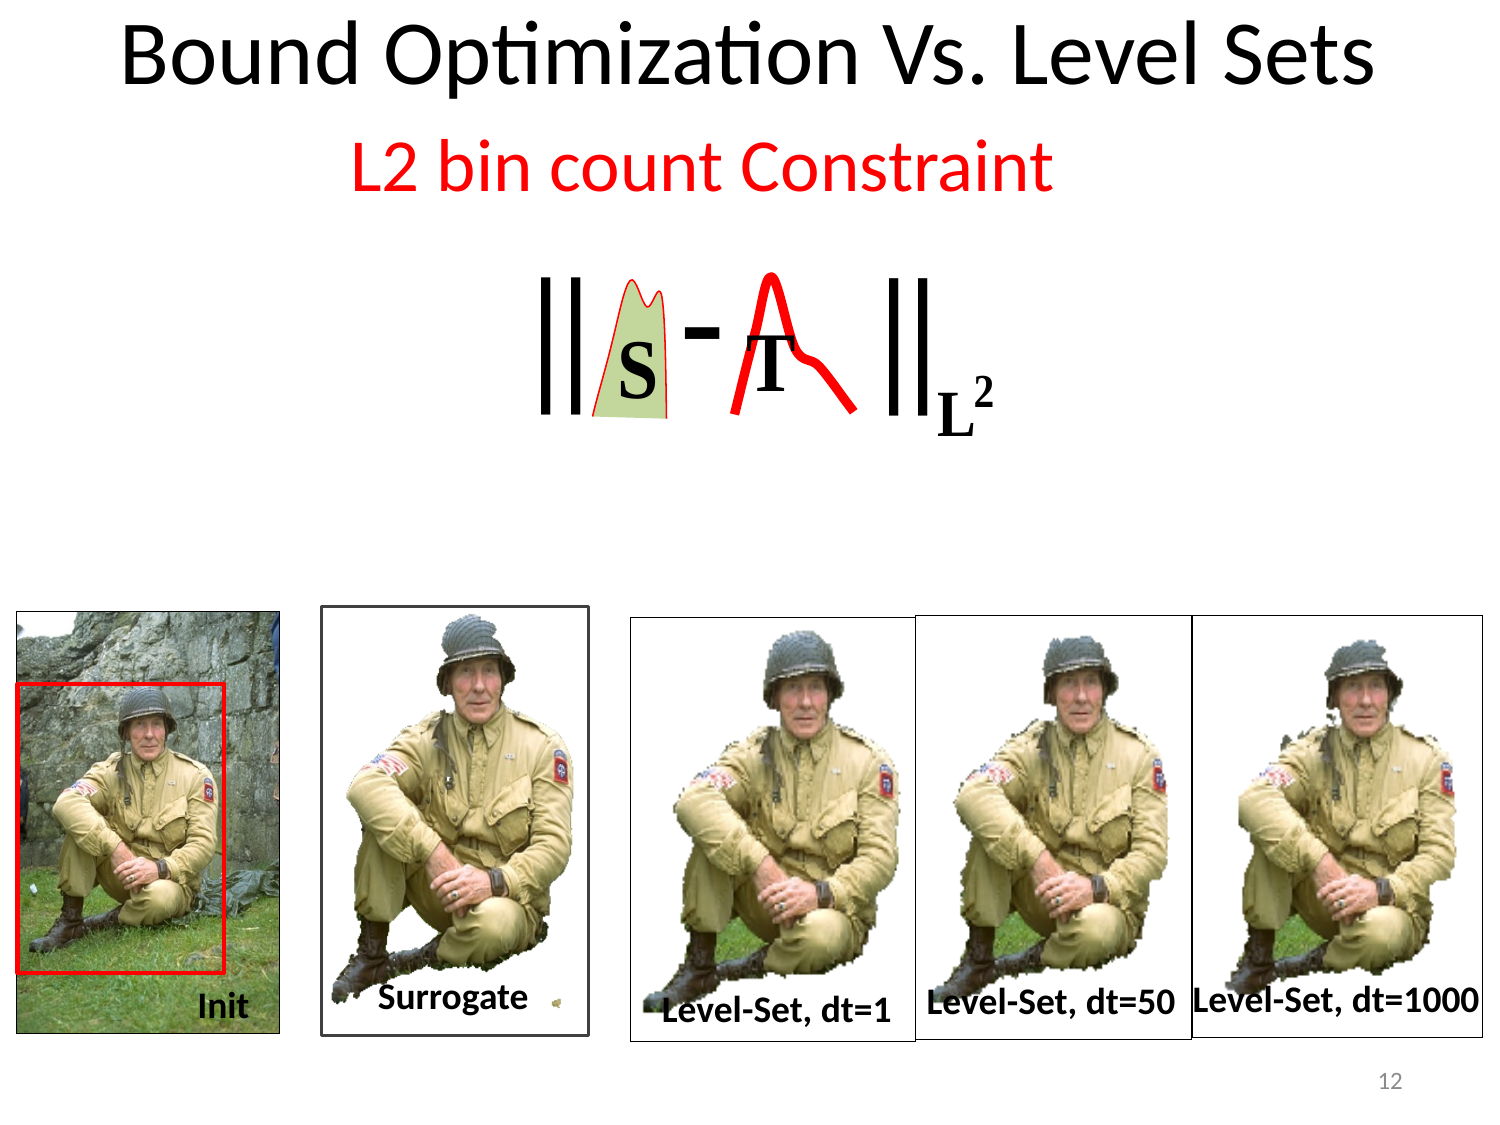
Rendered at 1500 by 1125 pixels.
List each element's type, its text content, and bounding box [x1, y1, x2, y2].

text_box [525, 242, 1023, 460]
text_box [16, 607, 1496, 1042]
slide_number 12 [1067, 1050, 1418, 1110]
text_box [16, 0, 1500, 232]
